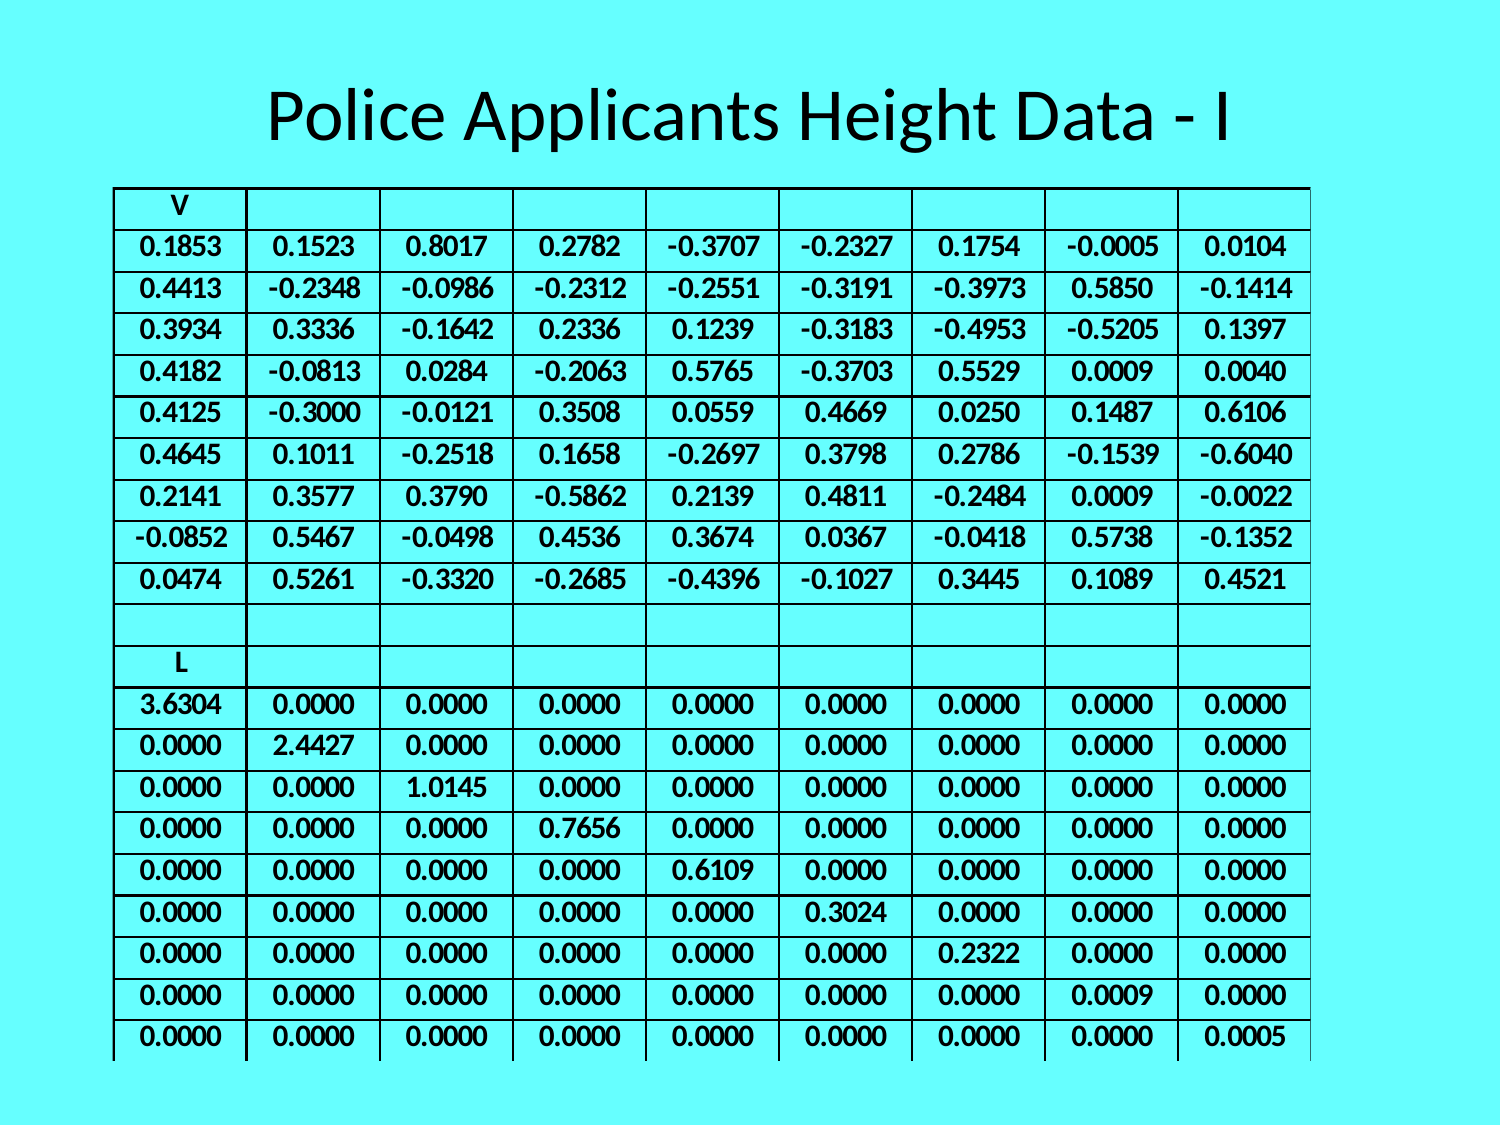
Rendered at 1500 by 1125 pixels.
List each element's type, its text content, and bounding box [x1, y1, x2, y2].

title Police Applicants Height Data - I [75, 45, 1425, 175]
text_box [112, 187, 1313, 1064]
